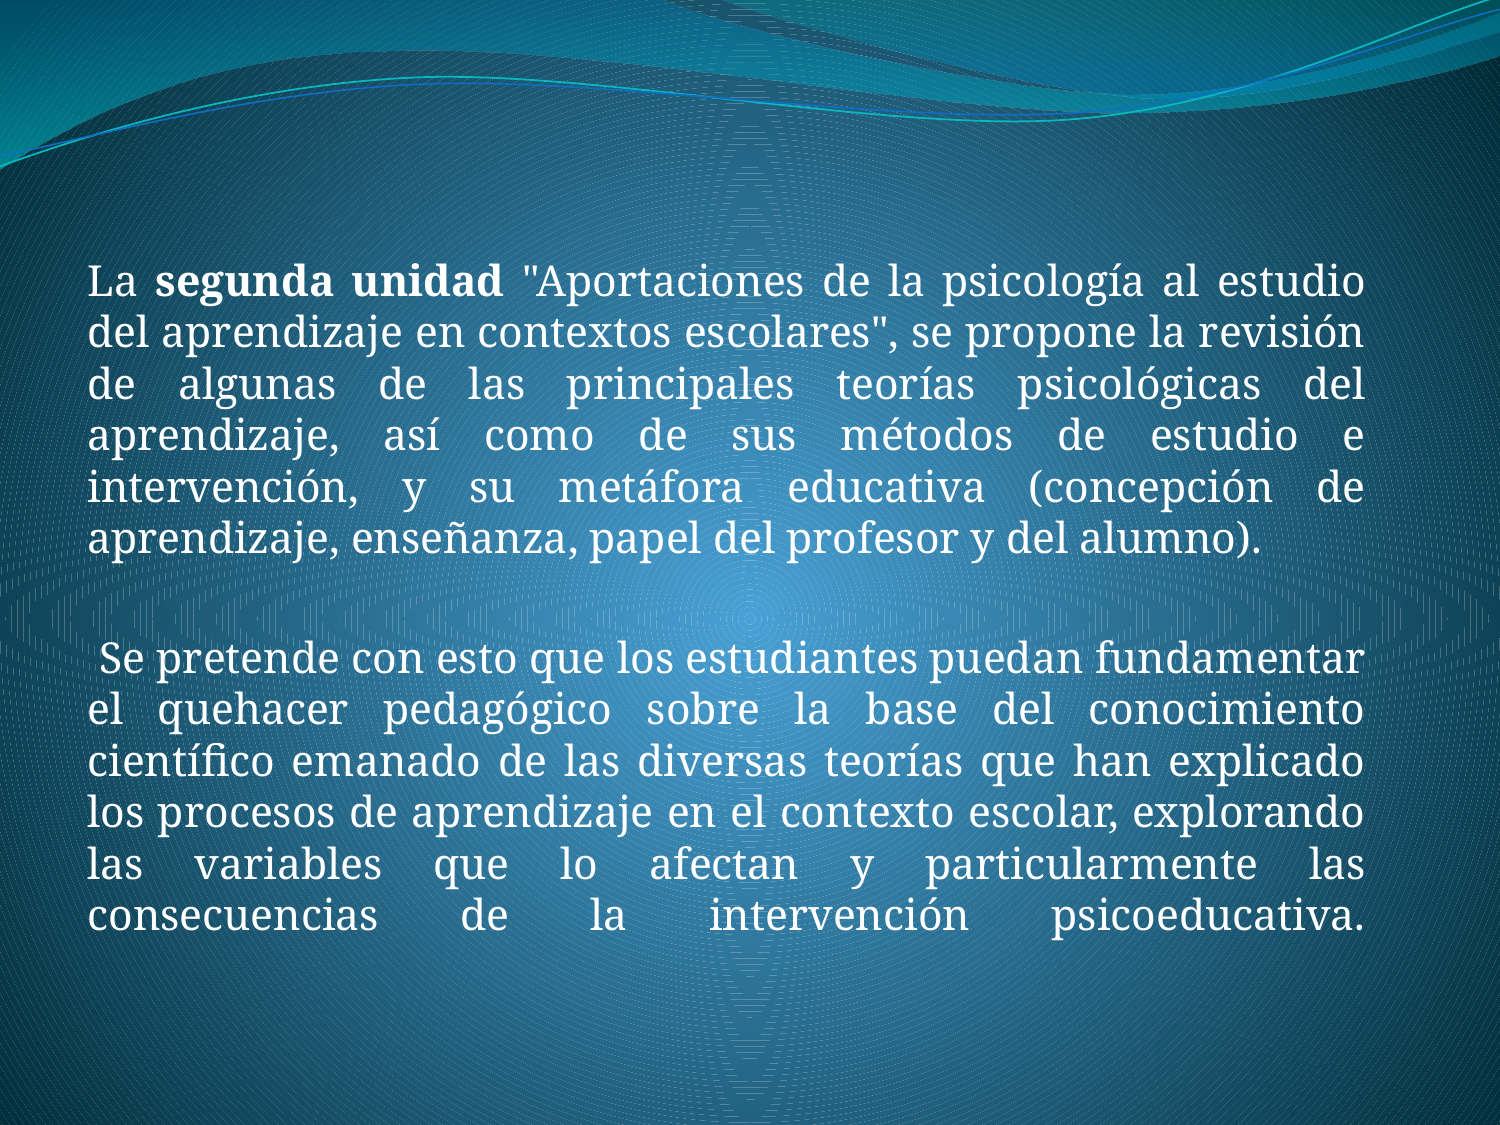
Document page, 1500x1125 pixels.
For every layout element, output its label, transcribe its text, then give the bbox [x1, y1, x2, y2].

subtitle La segunda unidad "Aportaciones de la psicología al estudio del aprendizaje en contextos escolares", se propone la revisión de algunas de las principales teorías psicológicas del aprendizaje, así como de sus métodos de estudio e intervención, y su metáfora educativa (concepción de aprendizaje, enseñanza, papel del profesor y del alumno). Se pretende con esto que los estudiantes puedan fundamentar el quehacer pedagógico sobre la base del conocimiento científico emanado de las diversas teorías que han explicado los procesos de aprendizaje en el contexto escolar, explorando las variables que lo afectan y particularmente las consecuencias de la intervención psicoeducativa. [87, 246, 1376, 1020]
